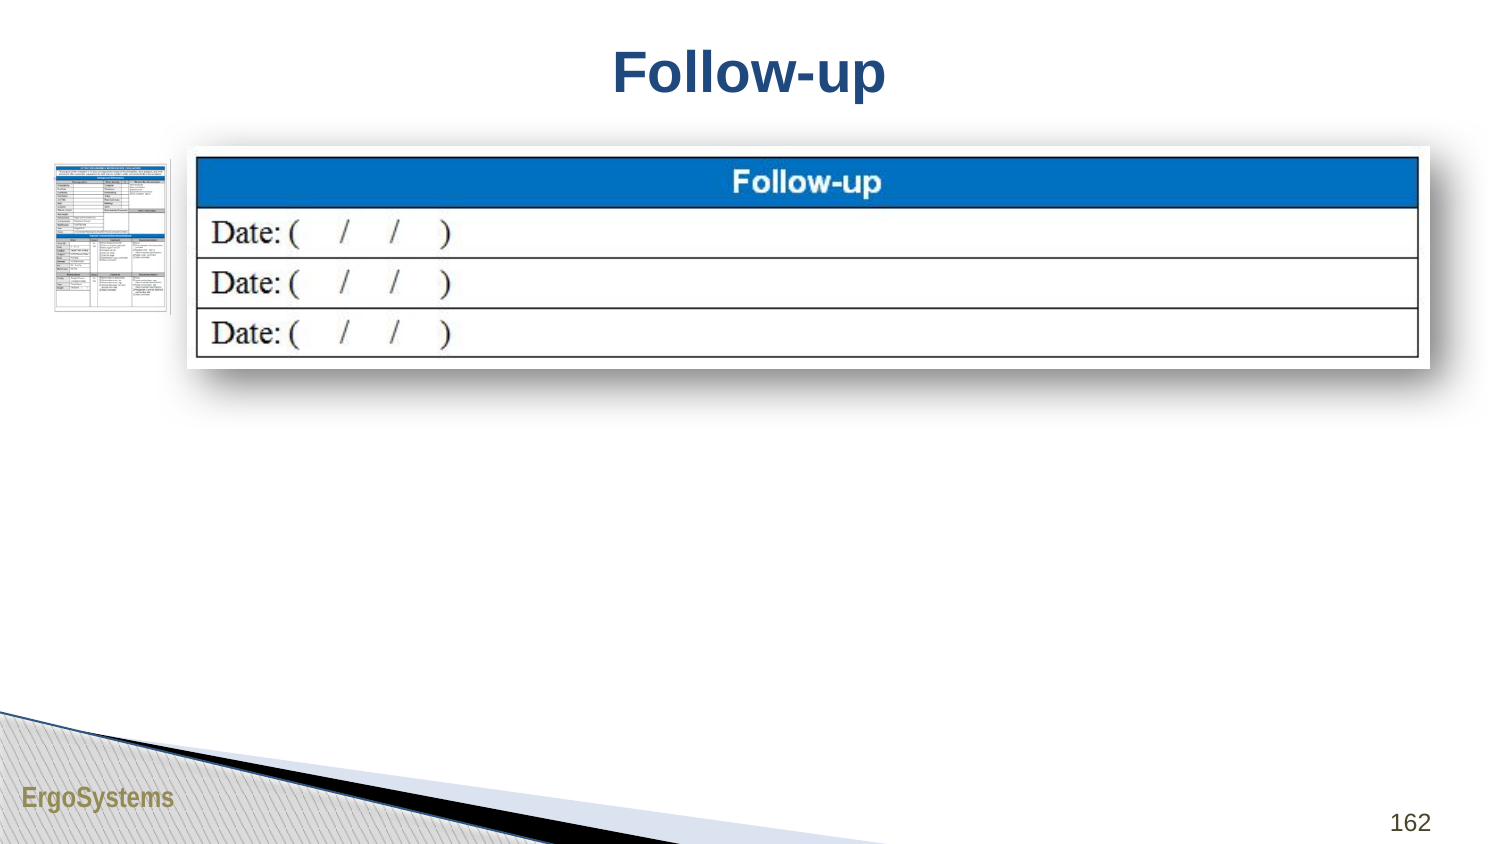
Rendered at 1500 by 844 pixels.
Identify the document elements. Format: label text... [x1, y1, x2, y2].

text_box Follow-up [0, 21, 1500, 116]
picture [49, 159, 171, 315]
slide_number 162 [1374, 798, 1473, 844]
picture [187, 146, 1430, 369]
